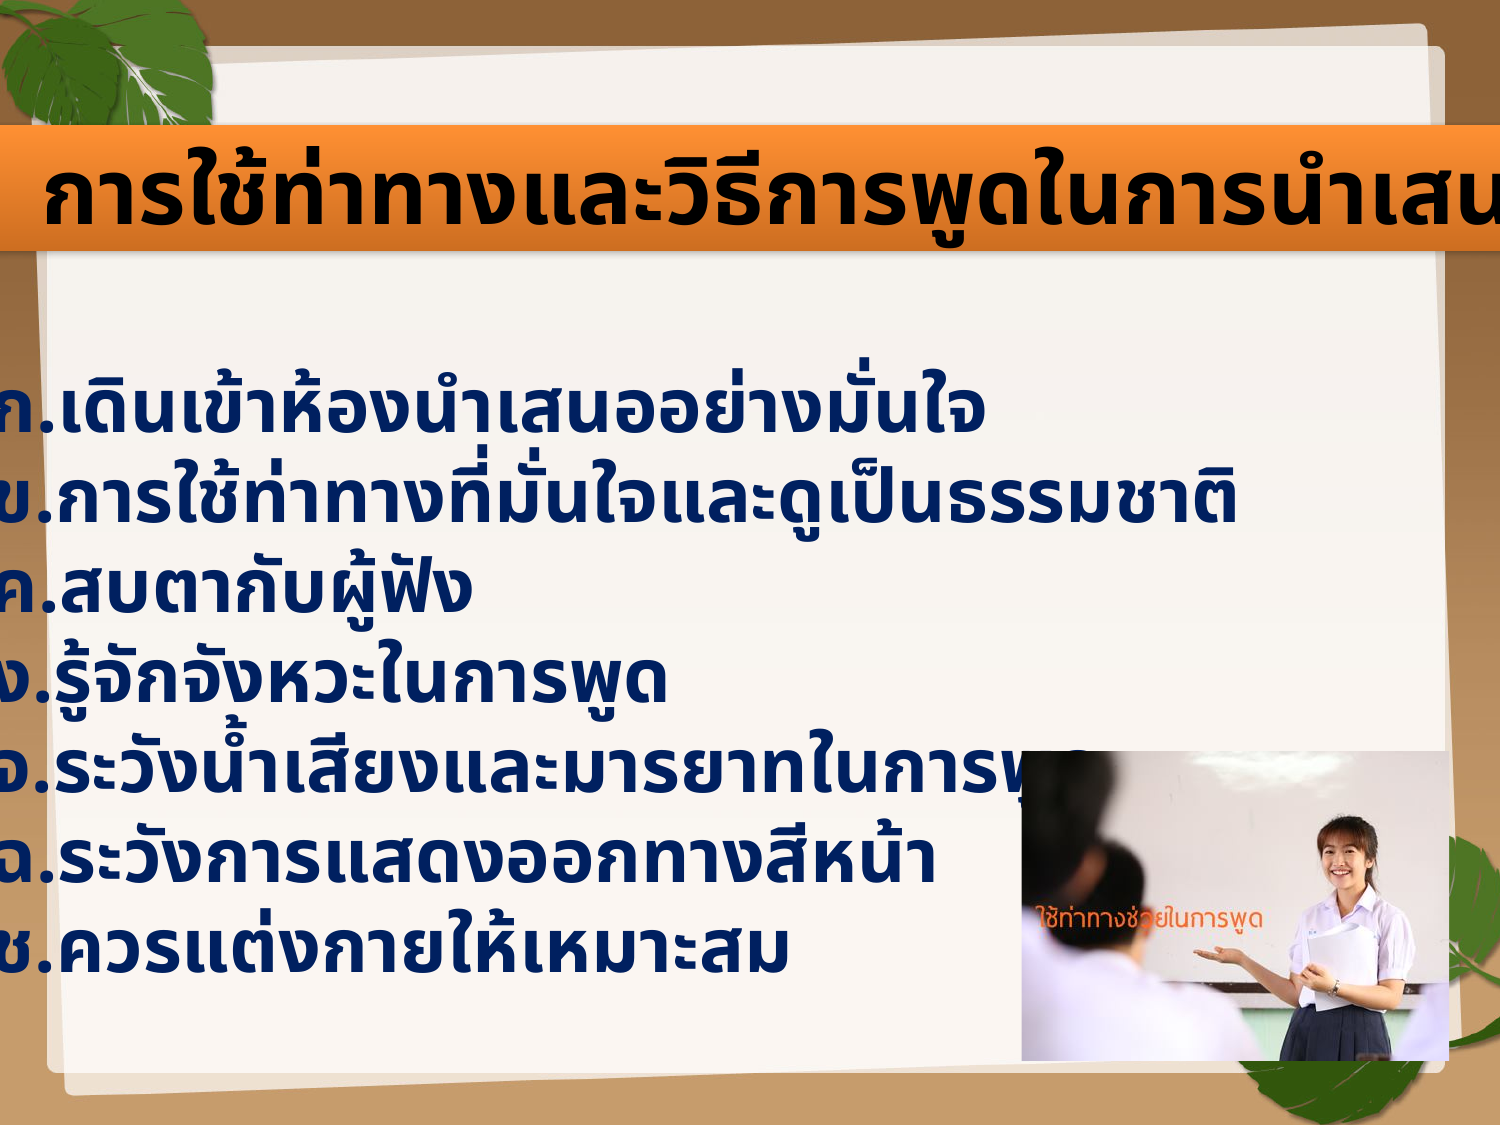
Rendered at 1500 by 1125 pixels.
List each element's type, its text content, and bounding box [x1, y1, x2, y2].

text_box การใช้ท่าทางและวิธีการพูดในการนำเสนอ [0, 125, 1500, 251]
text_box เดินเข้าห้องนำเสนออย่างมั่นใจ การใช้ท่าทางที่มั่นใจและดูเป็นธรรมชาติ สบตากับผู้ฟัง รู้จักจังหวะในการพูด ระวังน้ำเสียงและมารยาทในการพูด ระวังการแสดงออกทางสีหน้า ควรแต่งกายให้เหมาะสม [0, 349, 1257, 995]
picture [0, 0, 1500, 125]
picture [0, 251, 1500, 1125]
